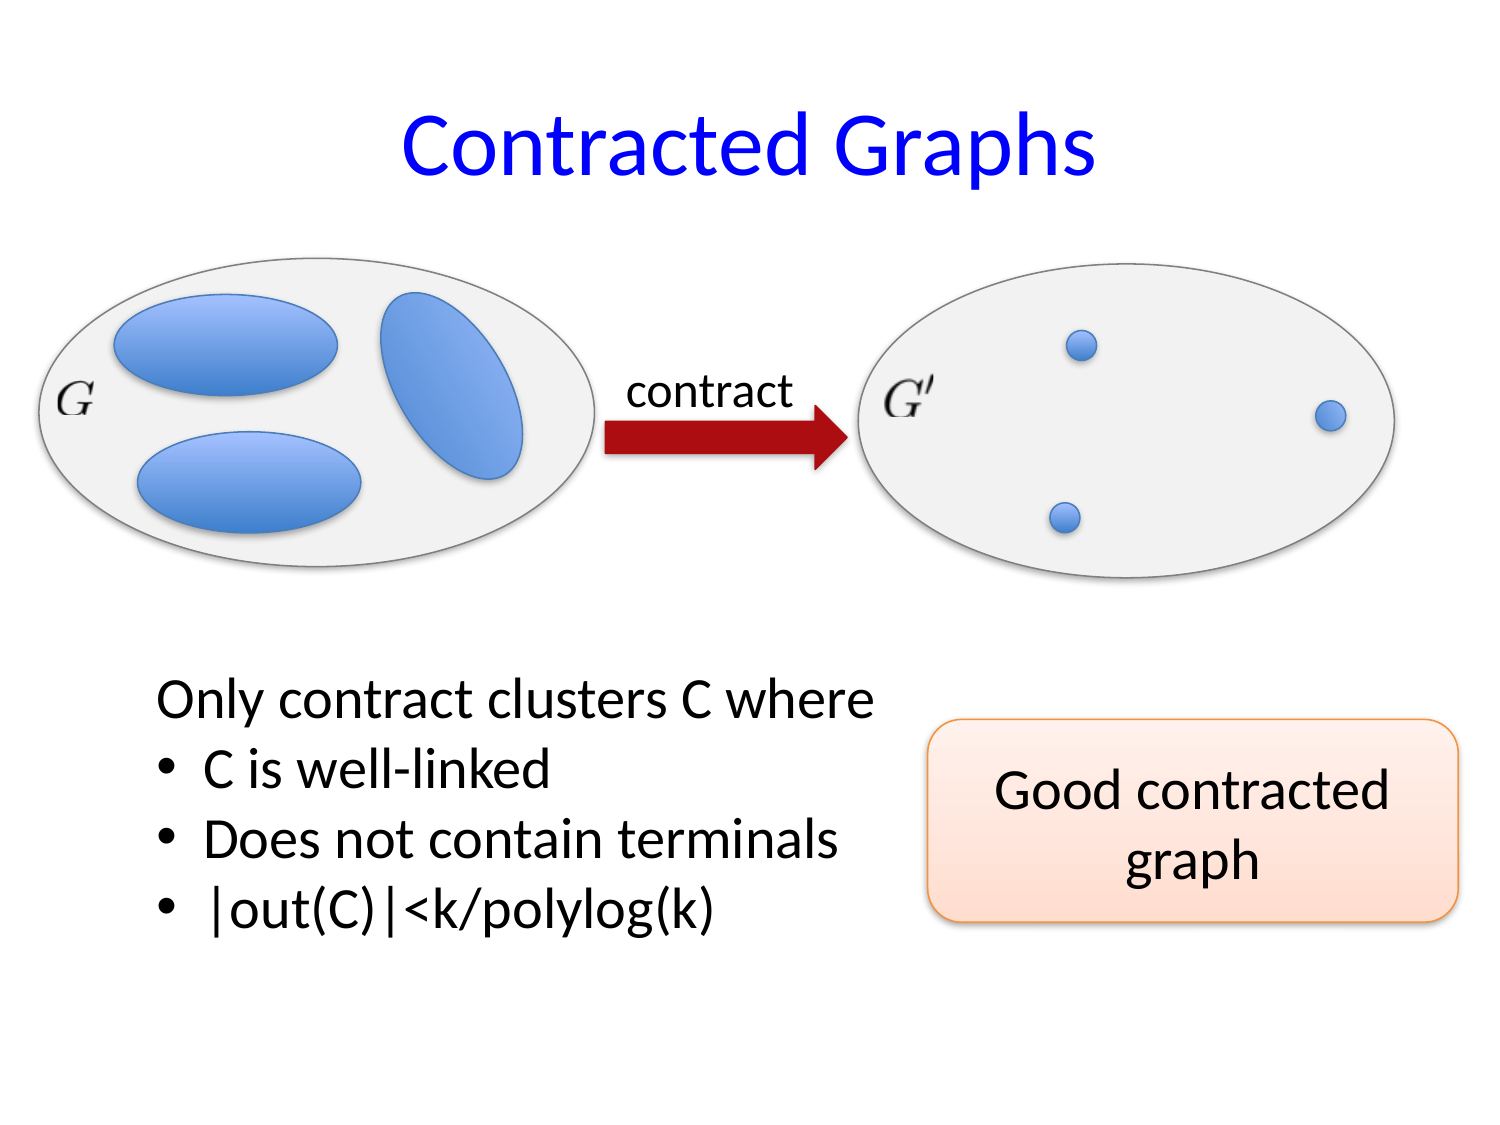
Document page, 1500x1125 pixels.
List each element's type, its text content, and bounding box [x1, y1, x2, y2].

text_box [605, 349, 859, 470]
text_box Good contracted graph [926, 718, 1460, 923]
text_box [952, 541, 1301, 579]
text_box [883, 330, 1346, 533]
text_box [863, 361, 877, 480]
title Contracted Graphs [75, 45, 1425, 233]
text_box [38, 258, 595, 567]
text_box [908, 263, 1344, 328]
text_box Only contract clusters C where C is well-linked Does not contain terminals |out(C)|<k/polylog(k) [141, 652, 1262, 948]
text_box [1350, 333, 1396, 508]
